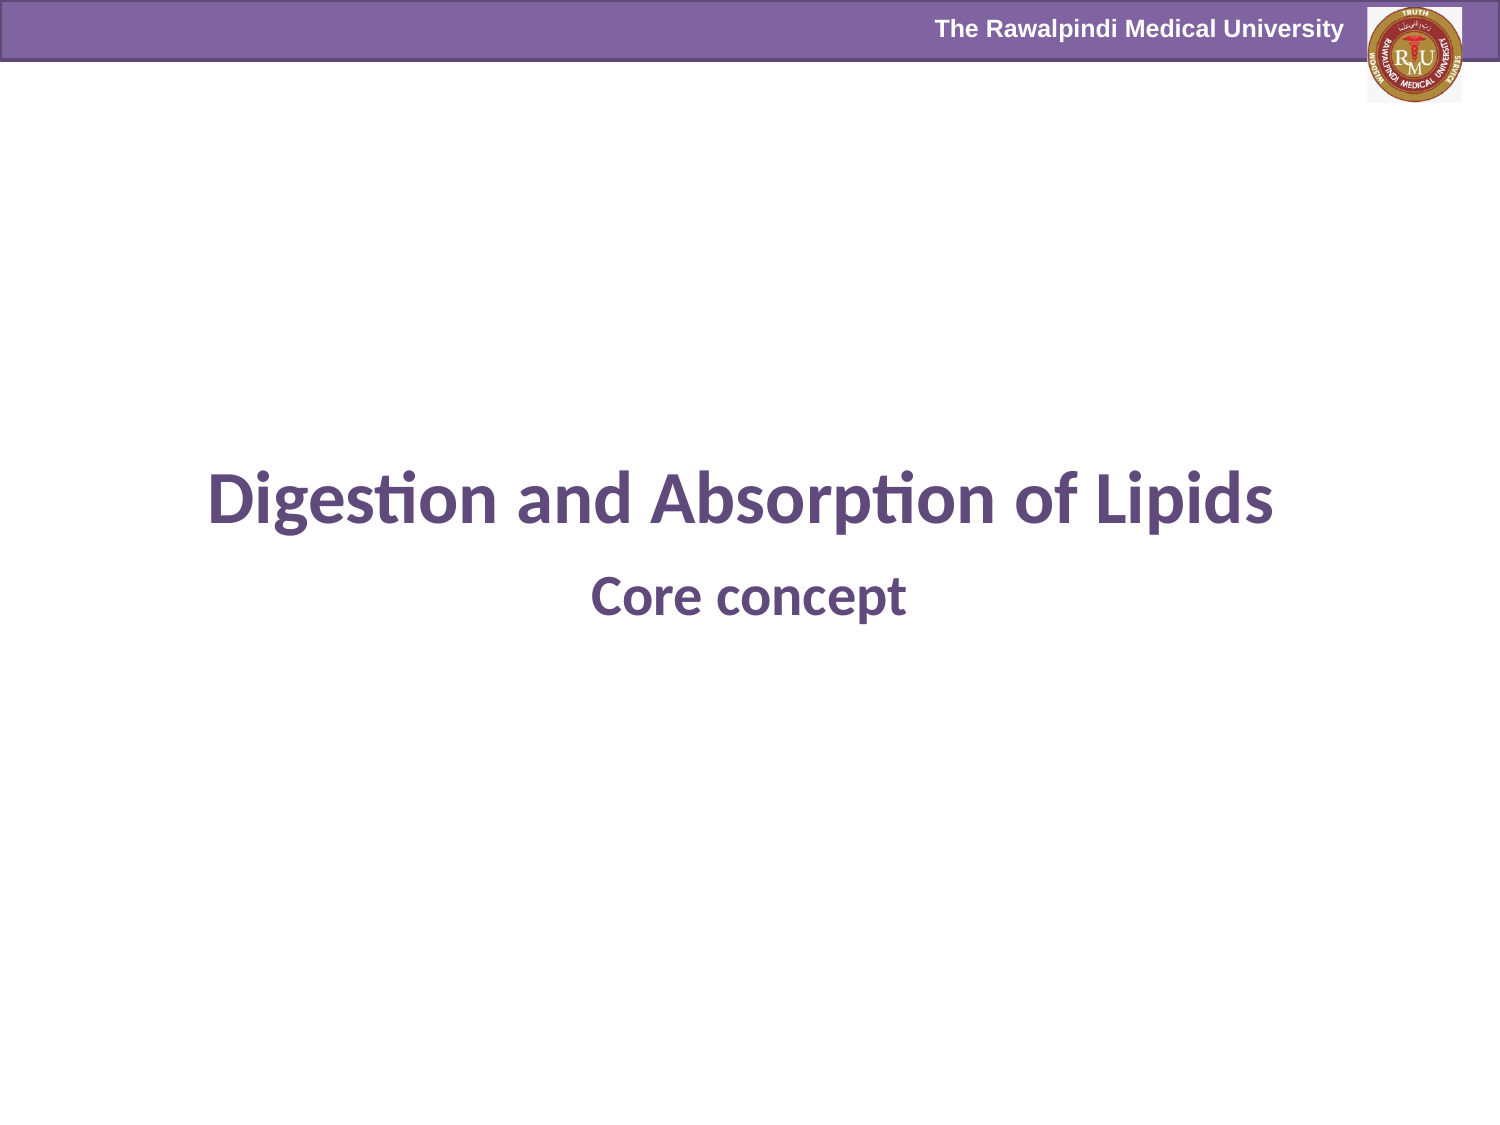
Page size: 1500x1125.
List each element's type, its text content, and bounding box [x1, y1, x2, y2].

picture [1367, 7, 1463, 103]
title Core concept [112, 549, 1388, 774]
list Digestion and Absorption of Lipids [112, 299, 1388, 547]
